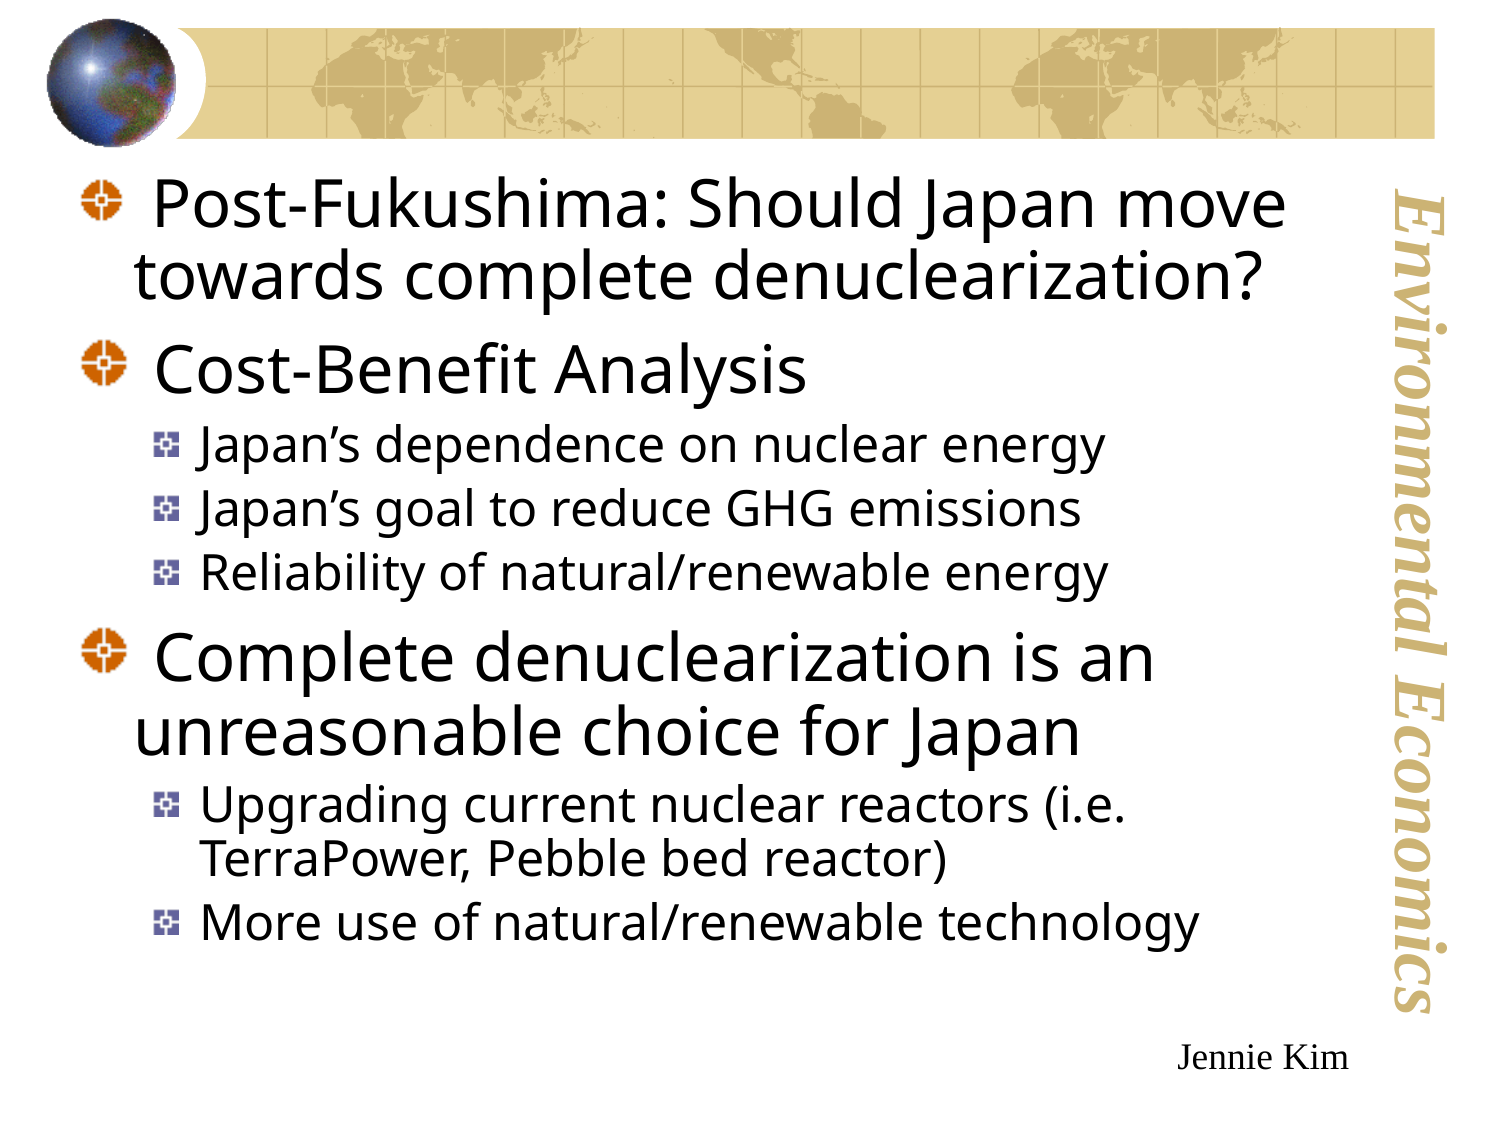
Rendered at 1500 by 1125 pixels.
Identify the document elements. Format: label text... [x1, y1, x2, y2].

picture [152, 558, 179, 585]
picture [77, 338, 130, 392]
picture [152, 908, 179, 935]
picture [77, 178, 125, 226]
picture [152, 430, 179, 457]
list Post-Fukushima: Should Japan move towards complete denuclearization? Cost-Benefit Analysis Japan’s dependence on nuclear energy Japan’s goal to reduce GHG emissions Reliability of natural/renewable energy Complete denuclearization is an unreasonable choice for Japan Upgrading current nuclear reactors (i.e. TerraPower, Pebble bed reactor) More use of natural/renewable technology [62, 162, 1350, 975]
picture [77, 626, 130, 679]
picture [42, 14, 190, 151]
text_box Jennie Kim [1162, 1024, 1413, 1085]
picture [152, 494, 179, 521]
picture [152, 790, 179, 817]
